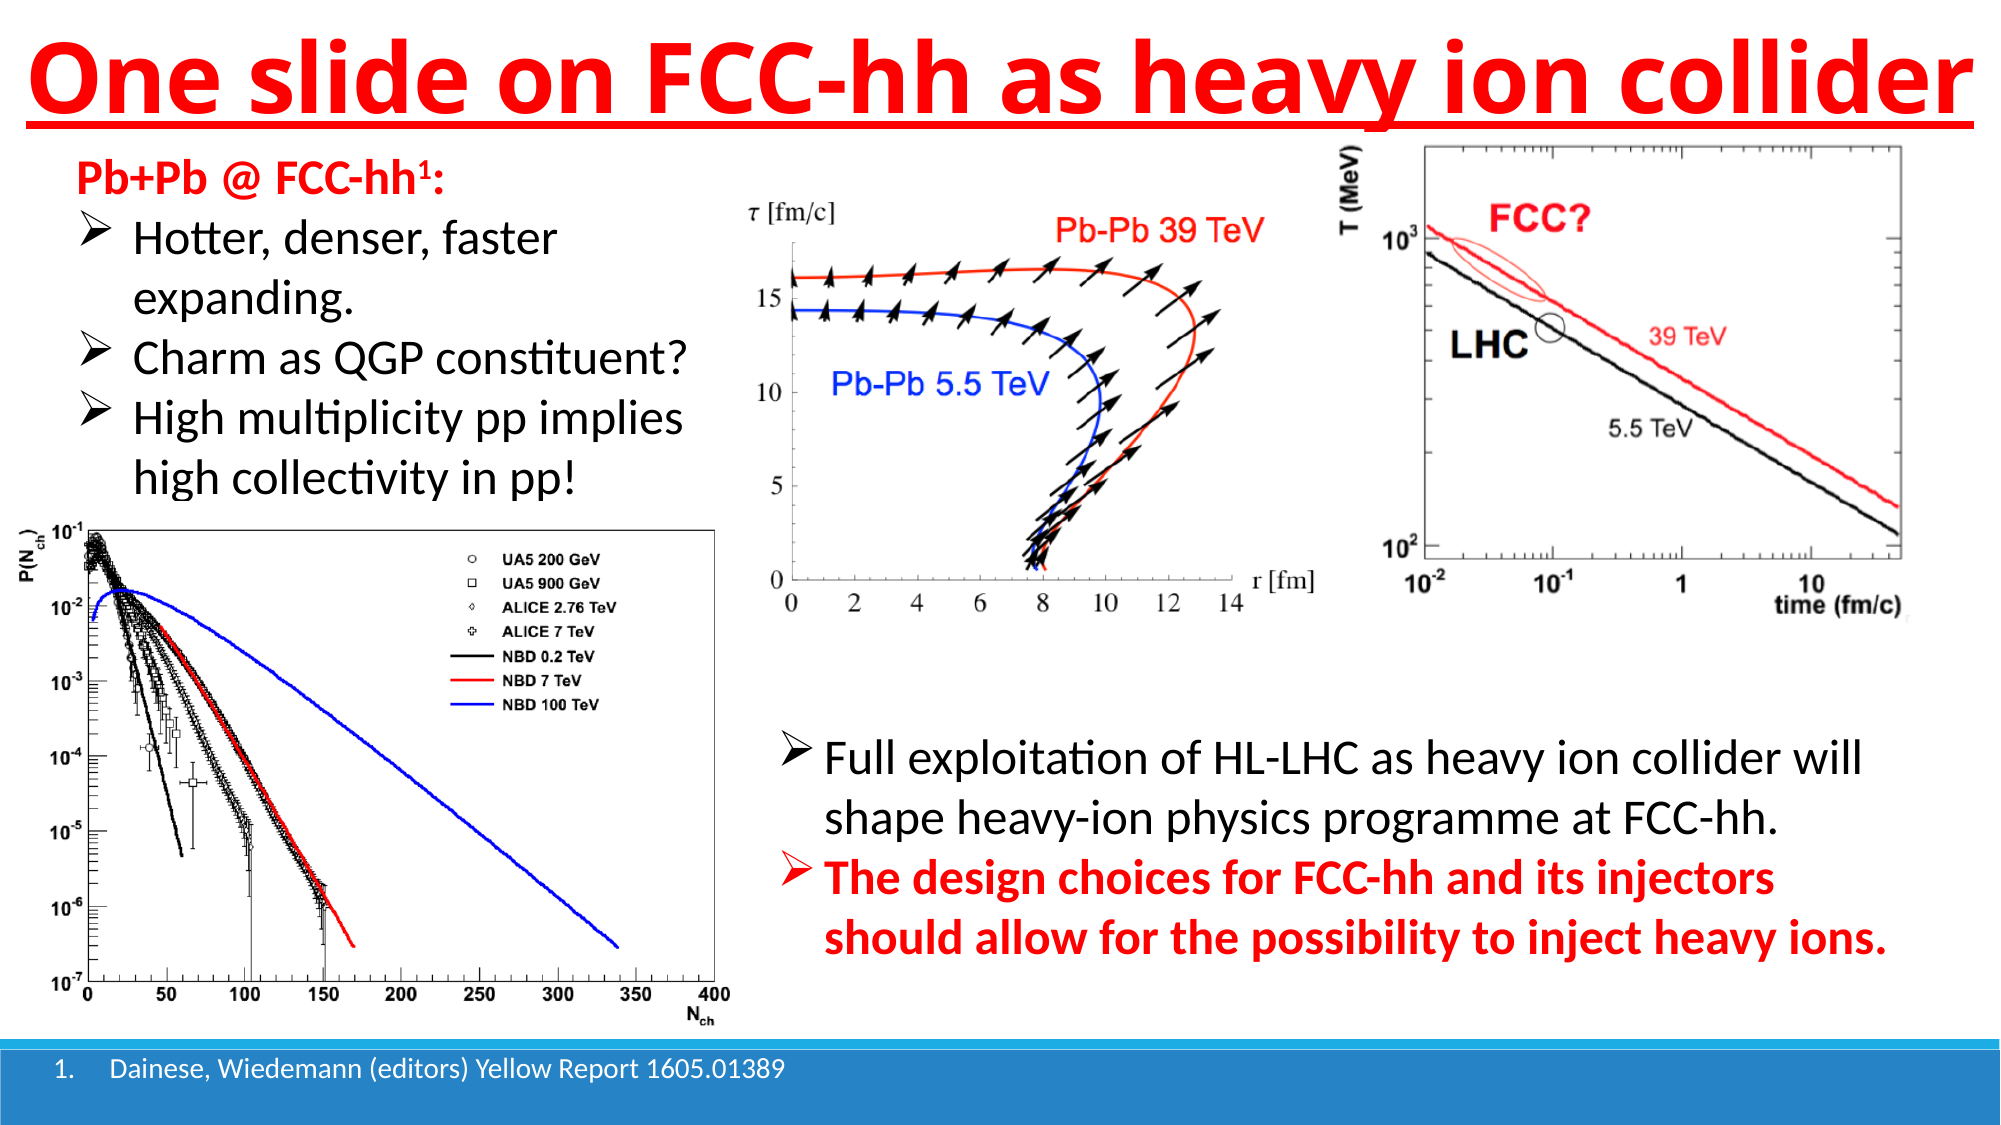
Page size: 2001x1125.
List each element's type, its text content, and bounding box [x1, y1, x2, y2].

text_box Dainese, Wiedemann (editors) Yellow Report 1605.01389 [38, 1041, 801, 1092]
picture [4, 131, 1913, 1035]
text_box One slide on FCC-hh as heavy ion collider [0, 0, 2000, 142]
text_box Full exploitation of HL-LHC as heavy ion collider will shape heavy-ion physics programme at FCC-hh. The design choices for FCC-hh and its injectors should allow for the possibility to inject heavy ions. [762, 717, 1913, 973]
text_box Pb+Pb @ FCC-hh1: Hotter, denser, faster expanding. Charm as QGP constituent? High multiplicity pp implies high collectivity in pp! [61, 137, 713, 497]
